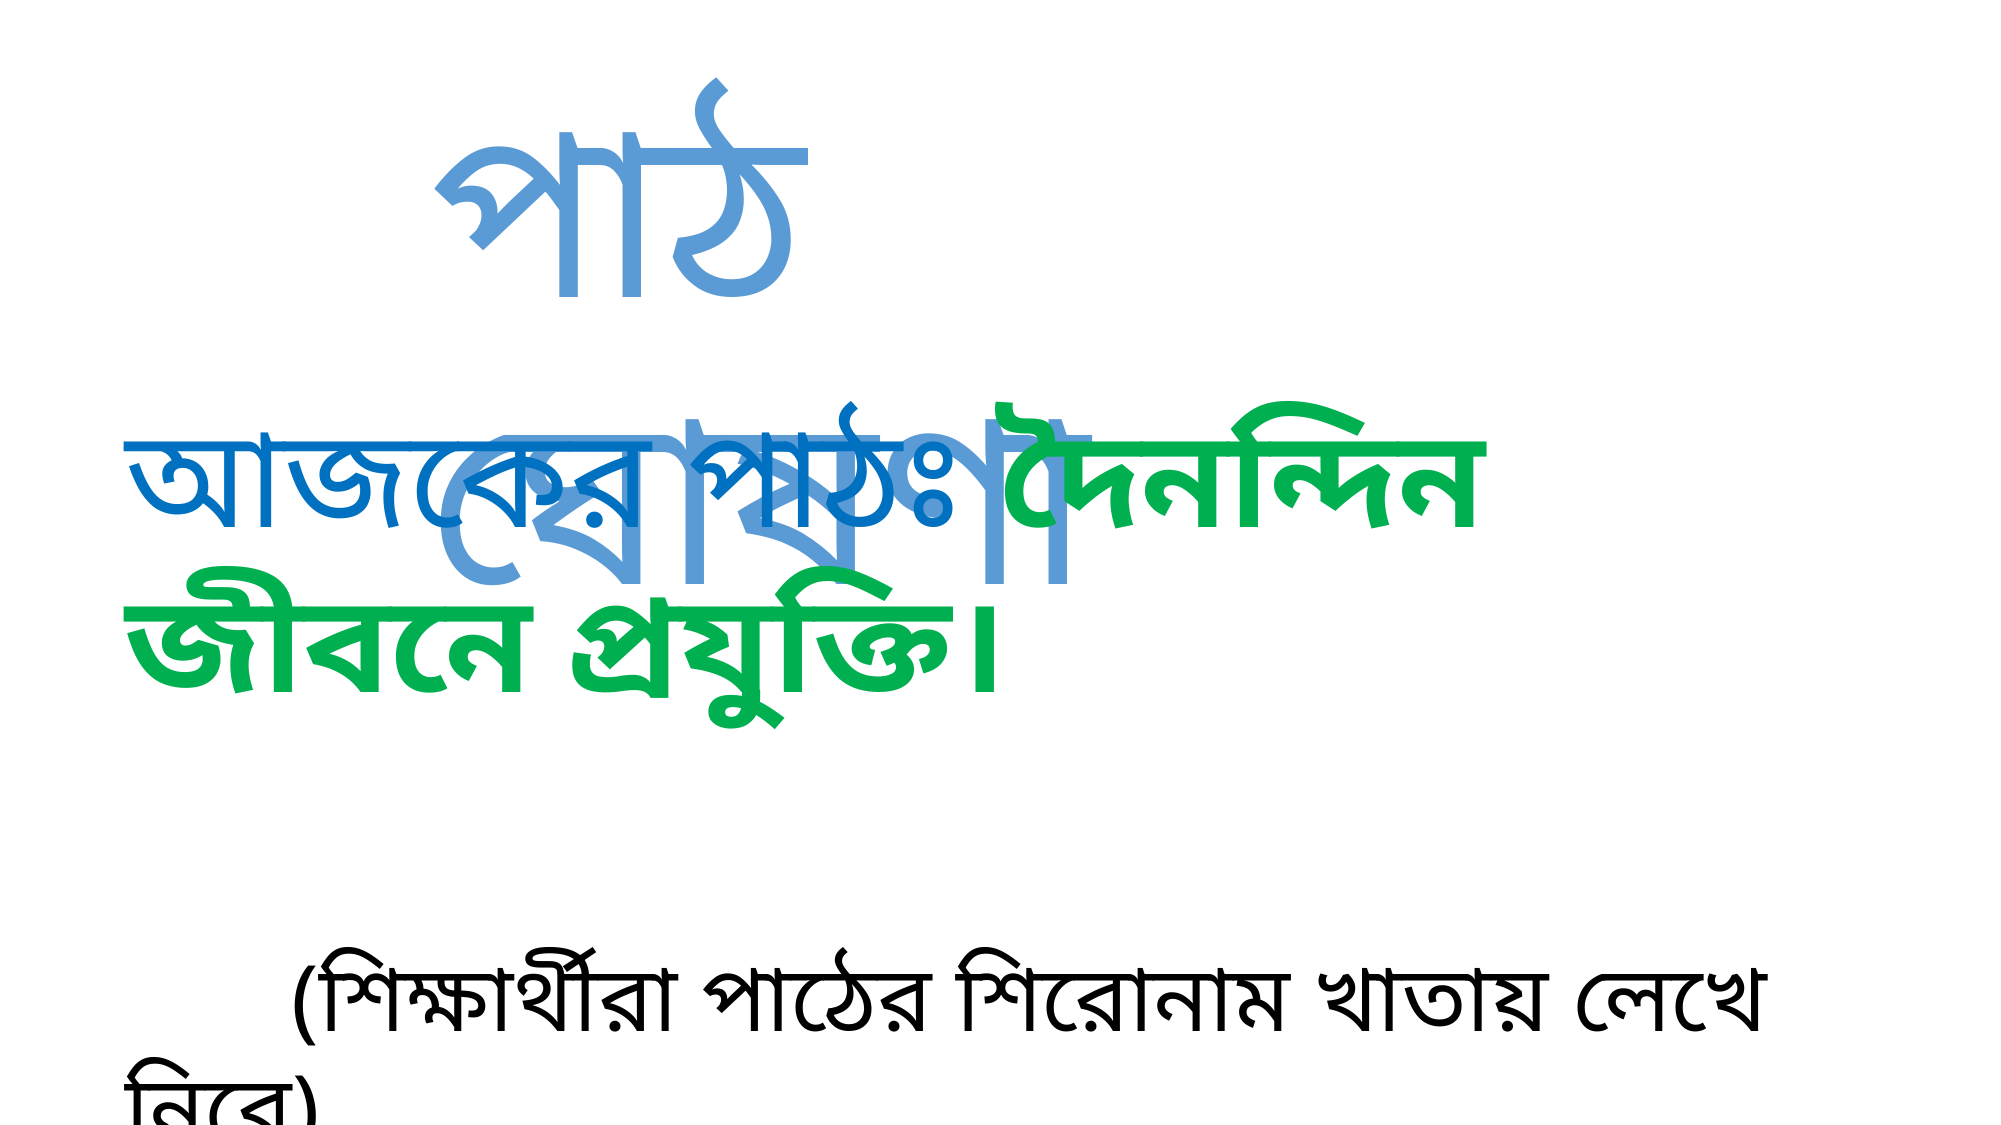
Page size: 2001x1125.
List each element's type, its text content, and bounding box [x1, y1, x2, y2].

text_box পাঠ ঘোষণা [414, 50, 1424, 383]
text_box আজকের পাঠঃ দৈনন্দিন জীবনে প্রযুক্তি। (শিক্ষার্থীরা পাঠের শিরোনাম খাতায় লেখে নিবে) [110, 383, 1889, 1125]
